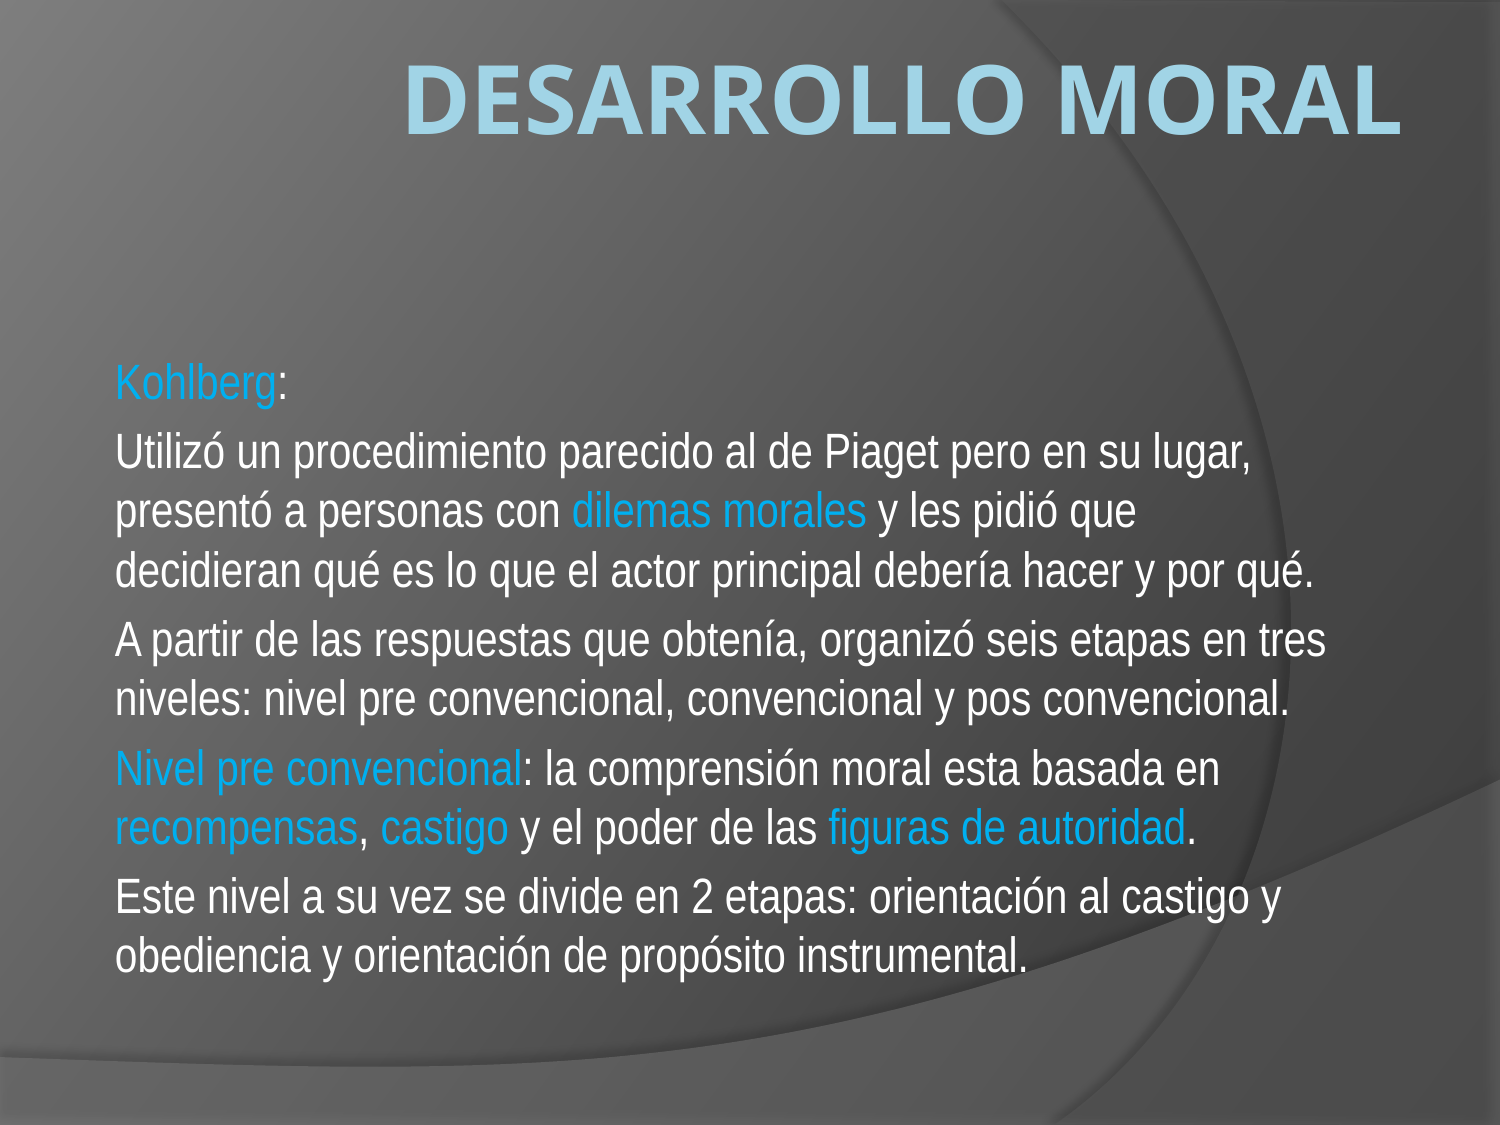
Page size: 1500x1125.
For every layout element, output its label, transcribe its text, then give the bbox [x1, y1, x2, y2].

subtitle Kohlberg: Utilizó un procedimiento parecido al de Piaget pero en su lugar, presentó a personas con dilemas morales y les pidió que decidieran qué es lo que el actor principal debería hacer y por qué. A partir de las respuestas que obtenía, organizó seis etapas en tres niveles: nivel pre convencional, convencional y pos convencional. Nivel pre convencional: la comprensión moral esta basada en recompensas, castigo y el poder de las figuras de autoridad. Este nivel a su vez se divide en 2 etapas: orientación al castigo y obediencia y orientación de propósito instrumental. [100, 349, 1341, 1047]
title DESARROLLO MORAL [135, 30, 1411, 209]
